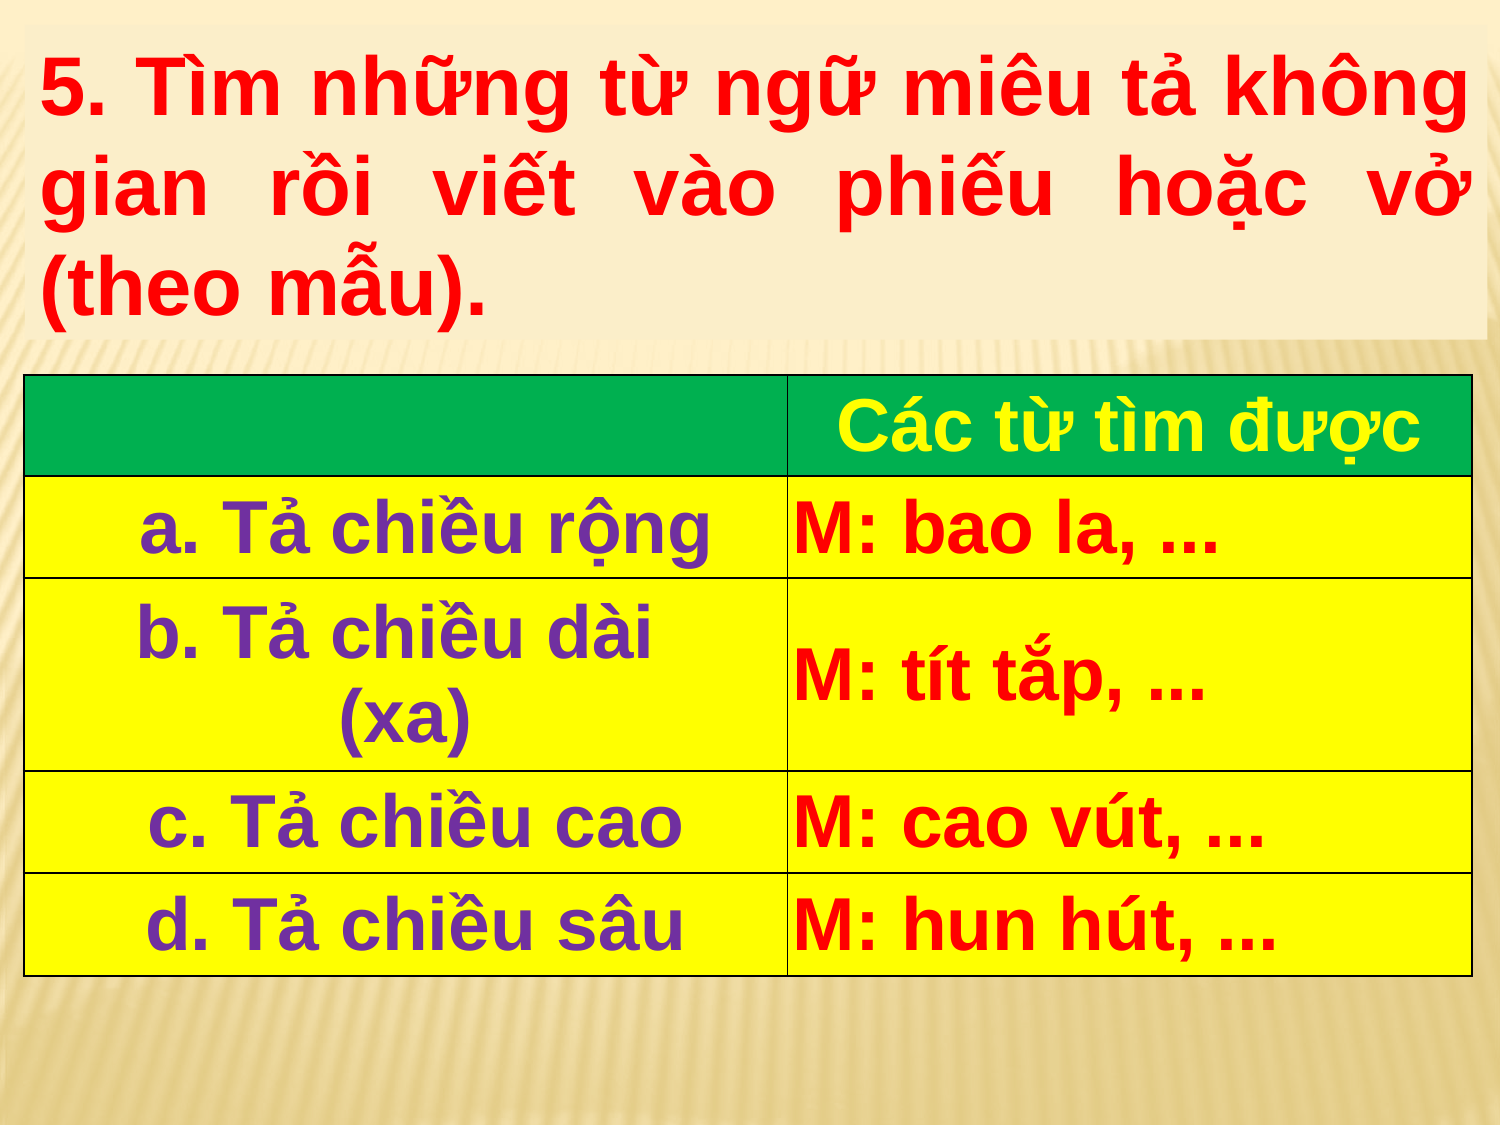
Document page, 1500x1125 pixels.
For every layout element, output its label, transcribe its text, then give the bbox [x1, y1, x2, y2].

text_box 5. Tìm những từ ngữ miêu tả không gian rồi viết vào phiếu hoặc vở (theo mẫu). [24, 24, 1488, 340]
table_cell c. Tả chiều cao [25, 772, 787, 872]
table_cell d. Tả chiều sâu [25, 874, 787, 975]
table_cell M: cao vút, ... [788, 772, 1471, 872]
table_cell b. Tả chiều dài (xa) [25, 579, 787, 770]
table_cell M: tít tắp, ... [788, 579, 1471, 770]
table_header Các từ tìm được [788, 376, 1471, 475]
table_cell M: hun hút, ... [788, 874, 1471, 975]
table_cell a. Tả chiều rộng [25, 477, 787, 577]
table_header [25, 376, 787, 475]
table_cell M: bao la, ... [788, 477, 1471, 577]
